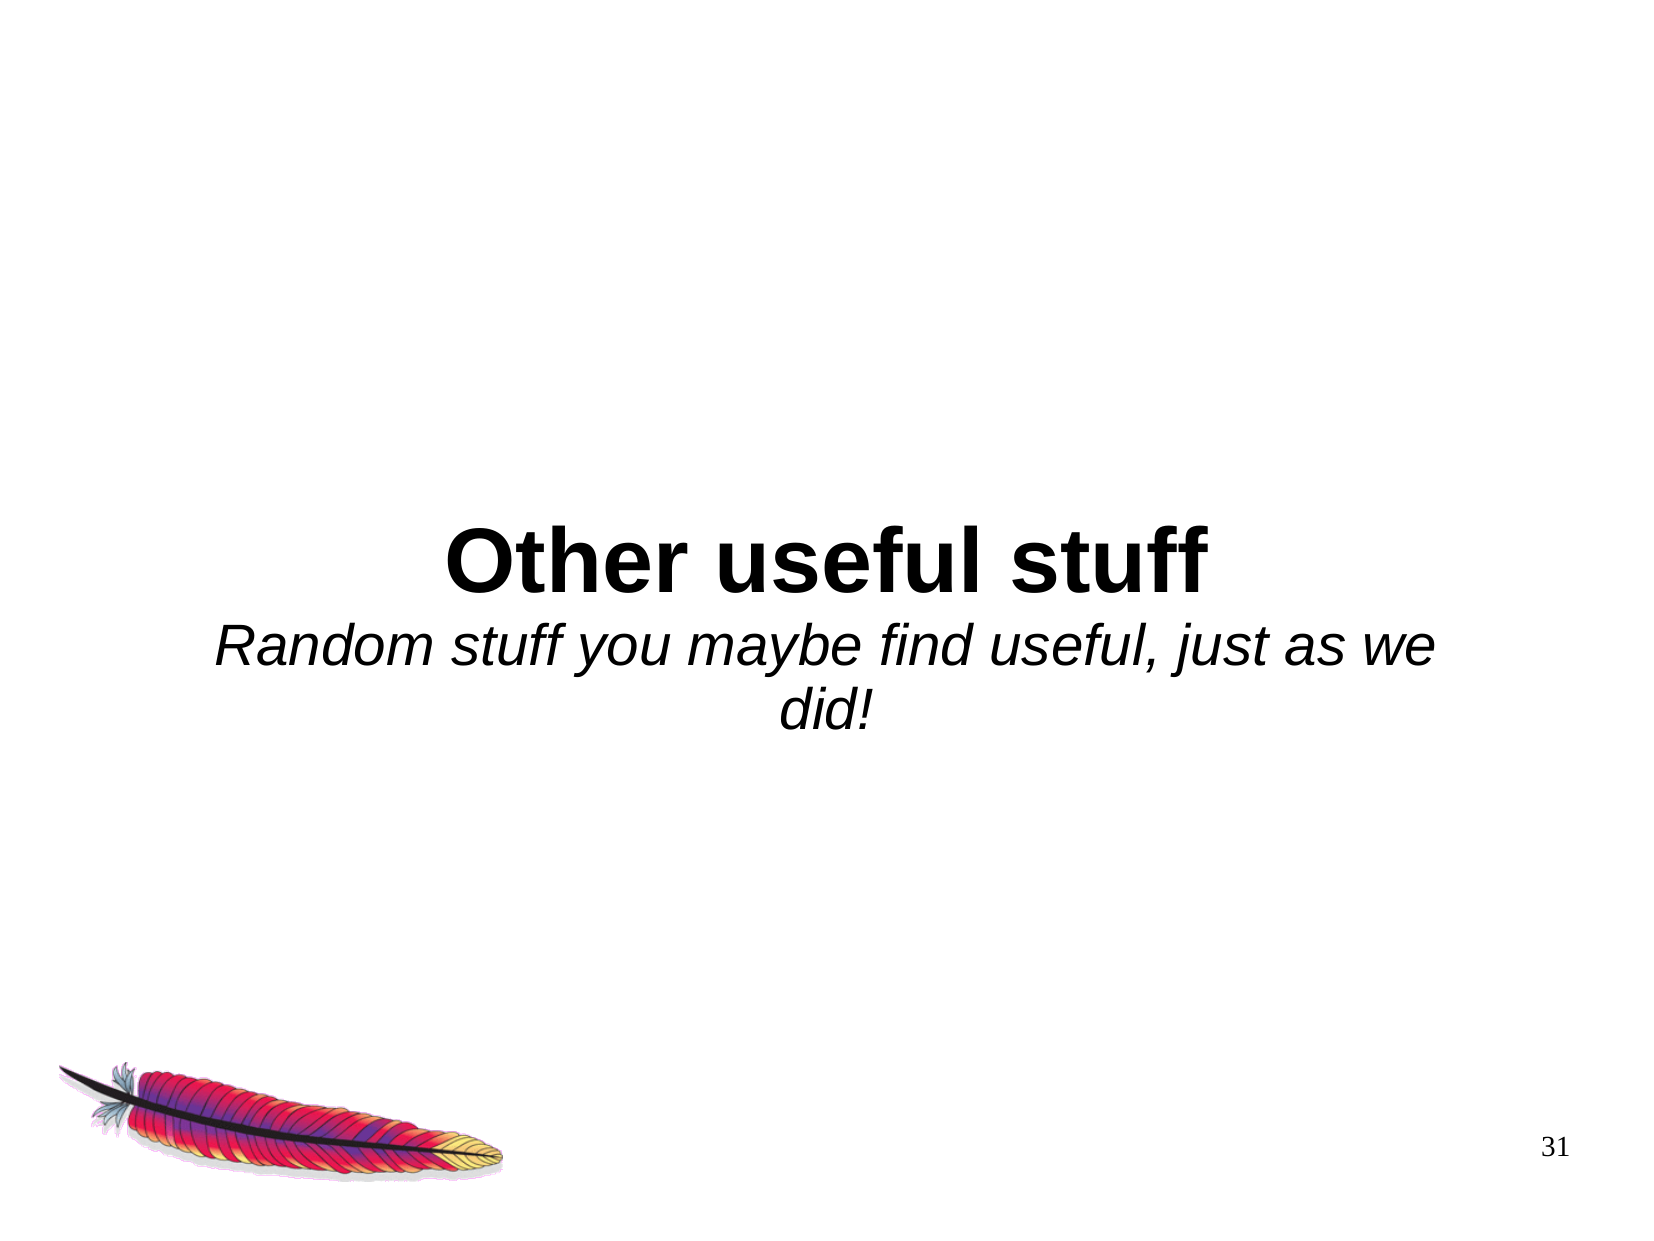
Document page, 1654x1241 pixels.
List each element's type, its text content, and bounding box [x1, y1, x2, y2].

text_box Other useful stuff Random stuff you maybe find useful, just as we did! [177, 496, 1477, 808]
picture [58, 1062, 503, 1182]
slide_number 31 [1185, 1129, 1571, 1216]
